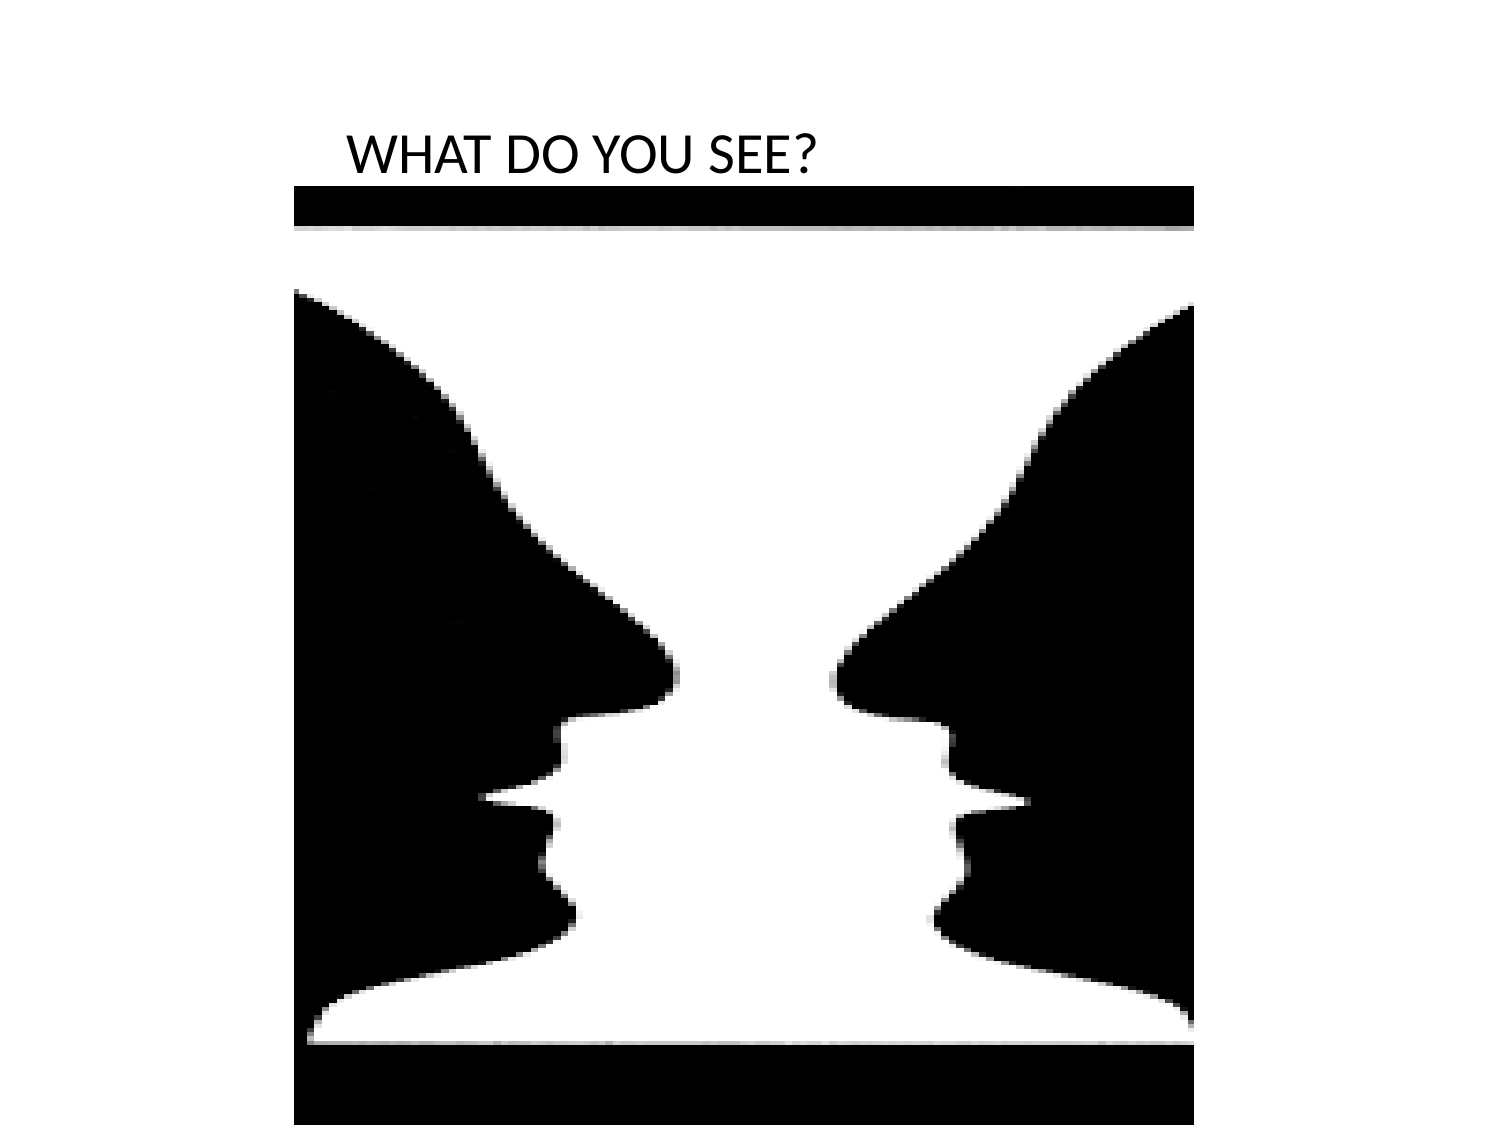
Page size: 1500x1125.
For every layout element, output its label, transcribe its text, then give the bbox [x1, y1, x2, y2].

picture [293, 185, 1195, 1125]
list WHAT DO YOU SEE? [294, 100, 1194, 185]
